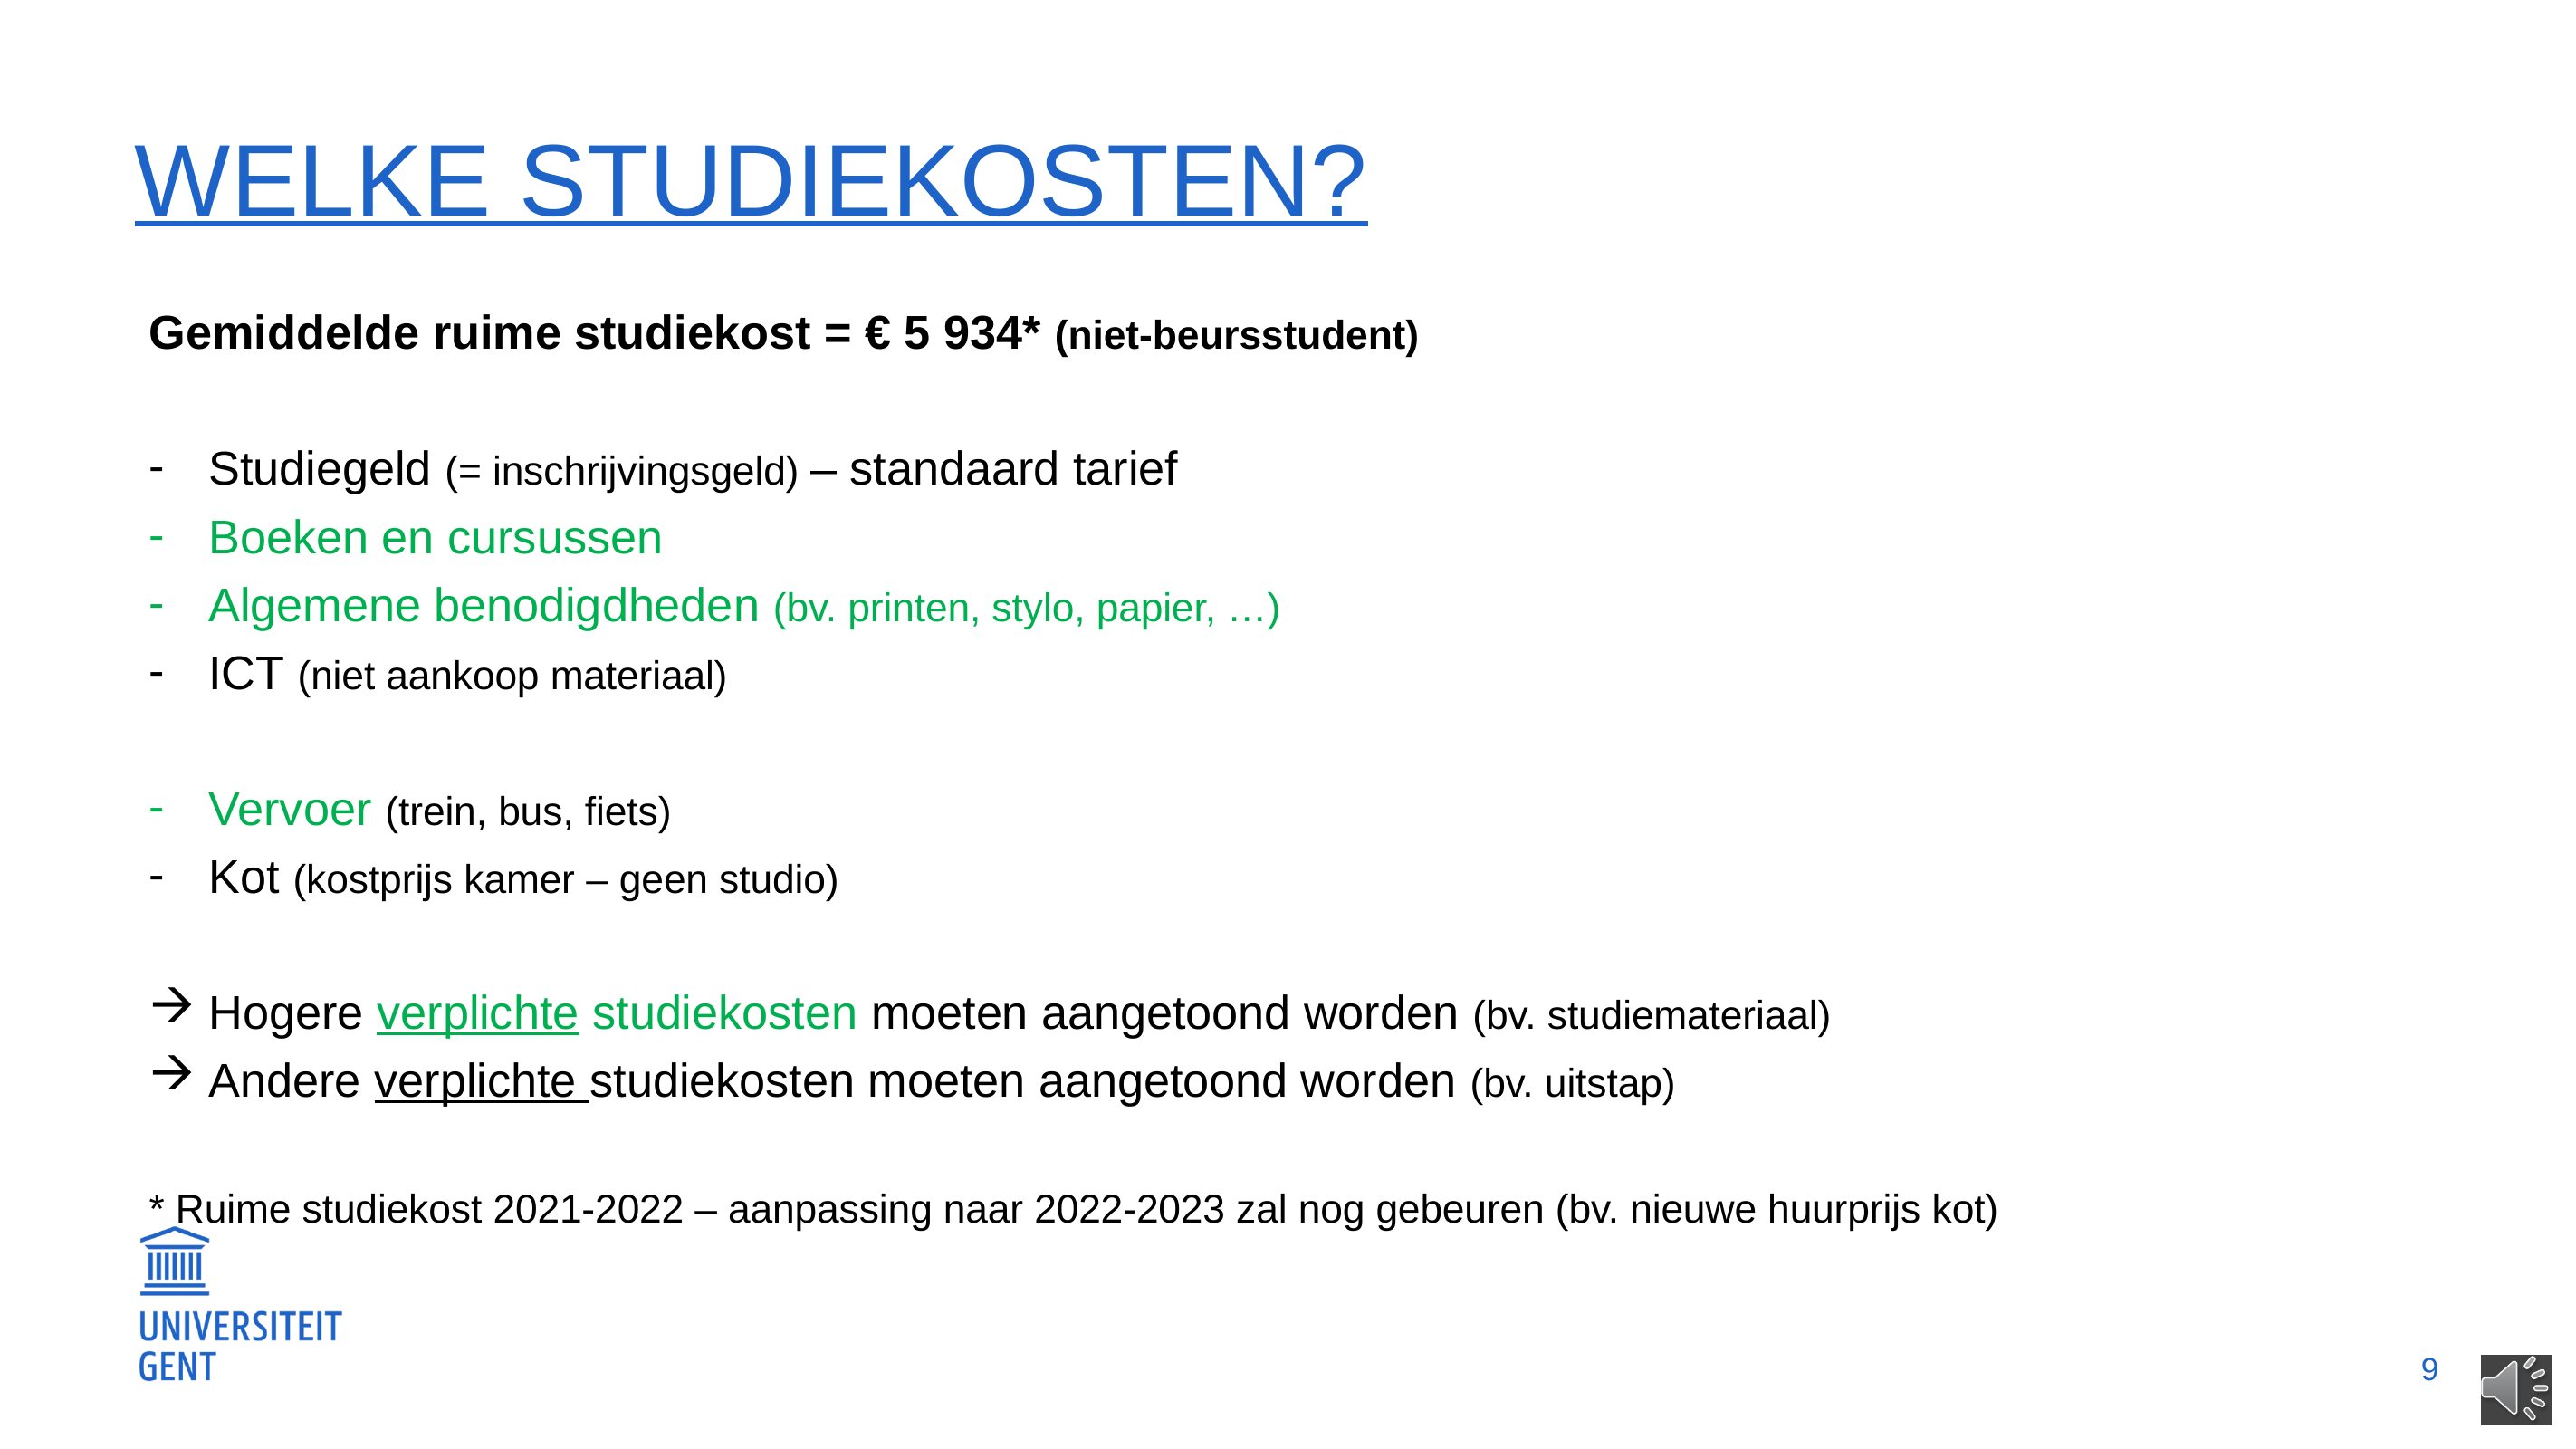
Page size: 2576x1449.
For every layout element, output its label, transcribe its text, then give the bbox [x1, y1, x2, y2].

picture [2480, 1353, 2553, 1426]
picture [72, 1174, 415, 1449]
title Welke studiekosten? [120, 120, 2455, 250]
list Gemiddelde ruime studiekost = € 5 934* (niet-beursstudent) Studiegeld (= inschrijvingsgeld) – standaard tarief Boeken en cursussen Algemene benodigdheden (bv. printen, stylo, papier, …) ICT (niet aankoop materiaal) Vervoer (trein, bus, fiets) Kot (kostprijs kamer – geen studio) Hogere verplichte studiekosten moeten aangetoond worden (bv. studiemateriaal) Andere verplichte studiekosten moeten aangetoond worden (bv. uitstap) * Ruime studiekost 2021-2022 – aanpassing naar 2022-2023 zal nog gebeuren (bv. nieuwe huurprijs kot) [124, 283, 2456, 1239]
slide_number 9 [2315, 1329, 2453, 1407]
